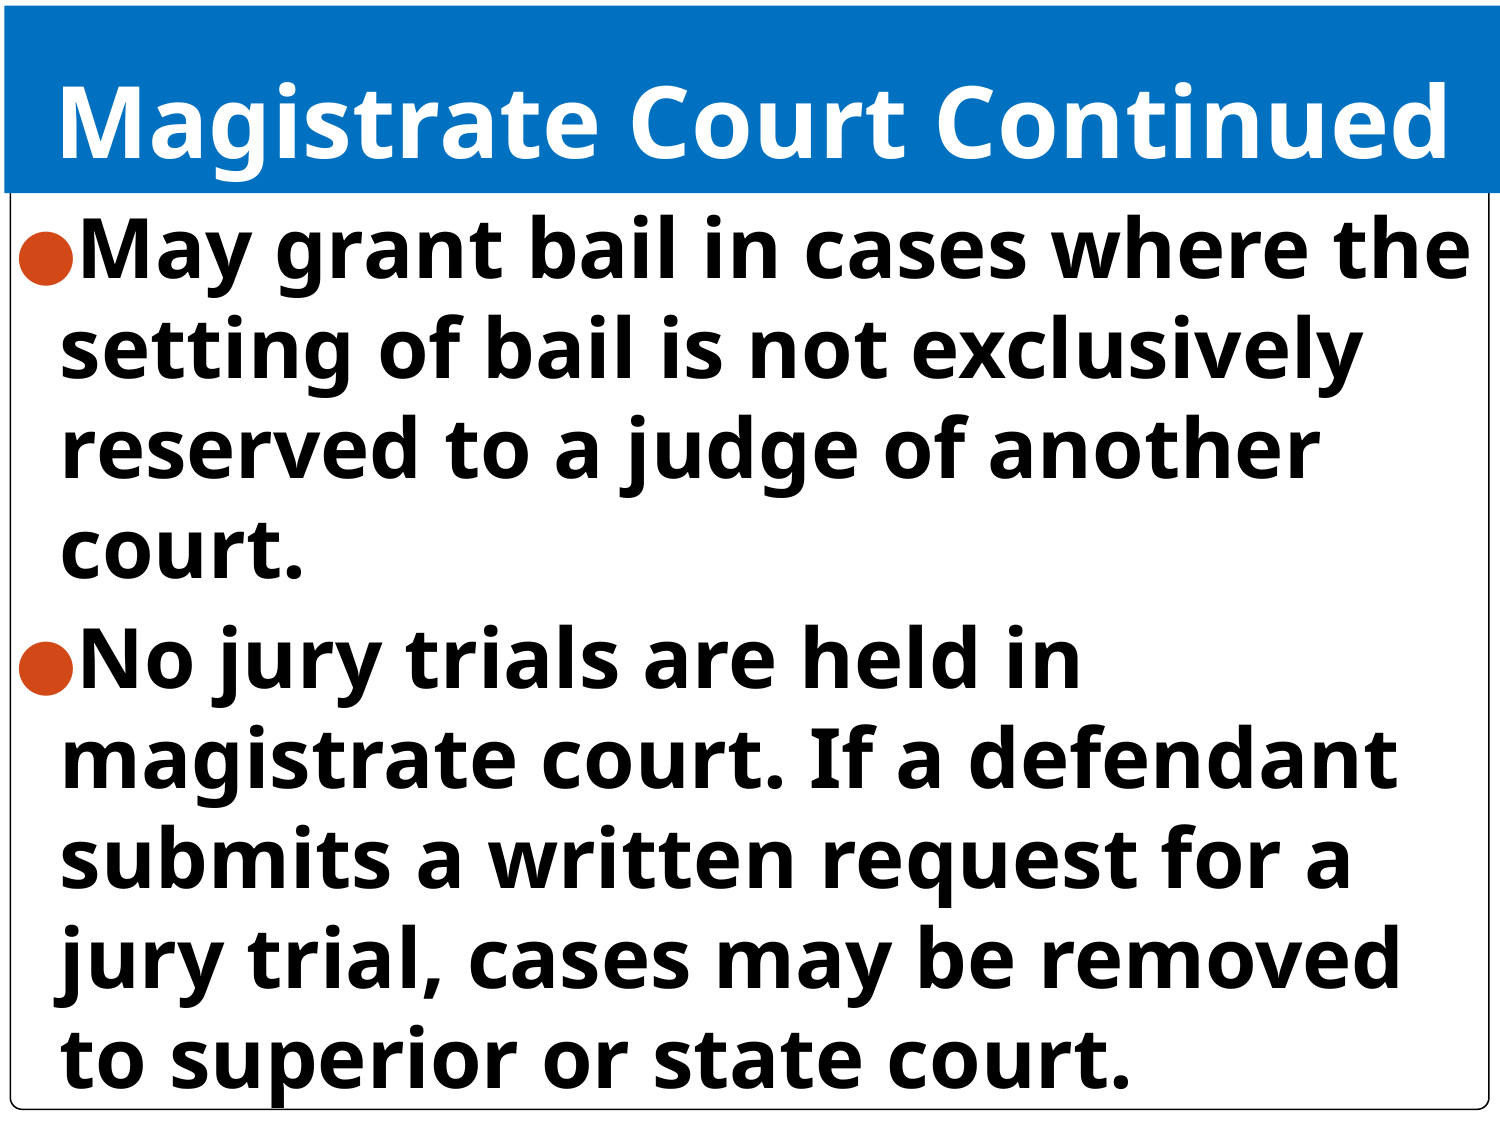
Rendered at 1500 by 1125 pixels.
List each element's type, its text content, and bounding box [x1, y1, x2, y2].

list May grant bail in cases where the setting of bail is not exclusively reserved to a judge of another court. No jury trials are held in magistrate court. If a defendant submits a written request for a jury trial, cases may be removed to superior or state court. [0, 187, 1500, 1125]
title Magistrate Court Continued [4, 5, 1500, 187]
